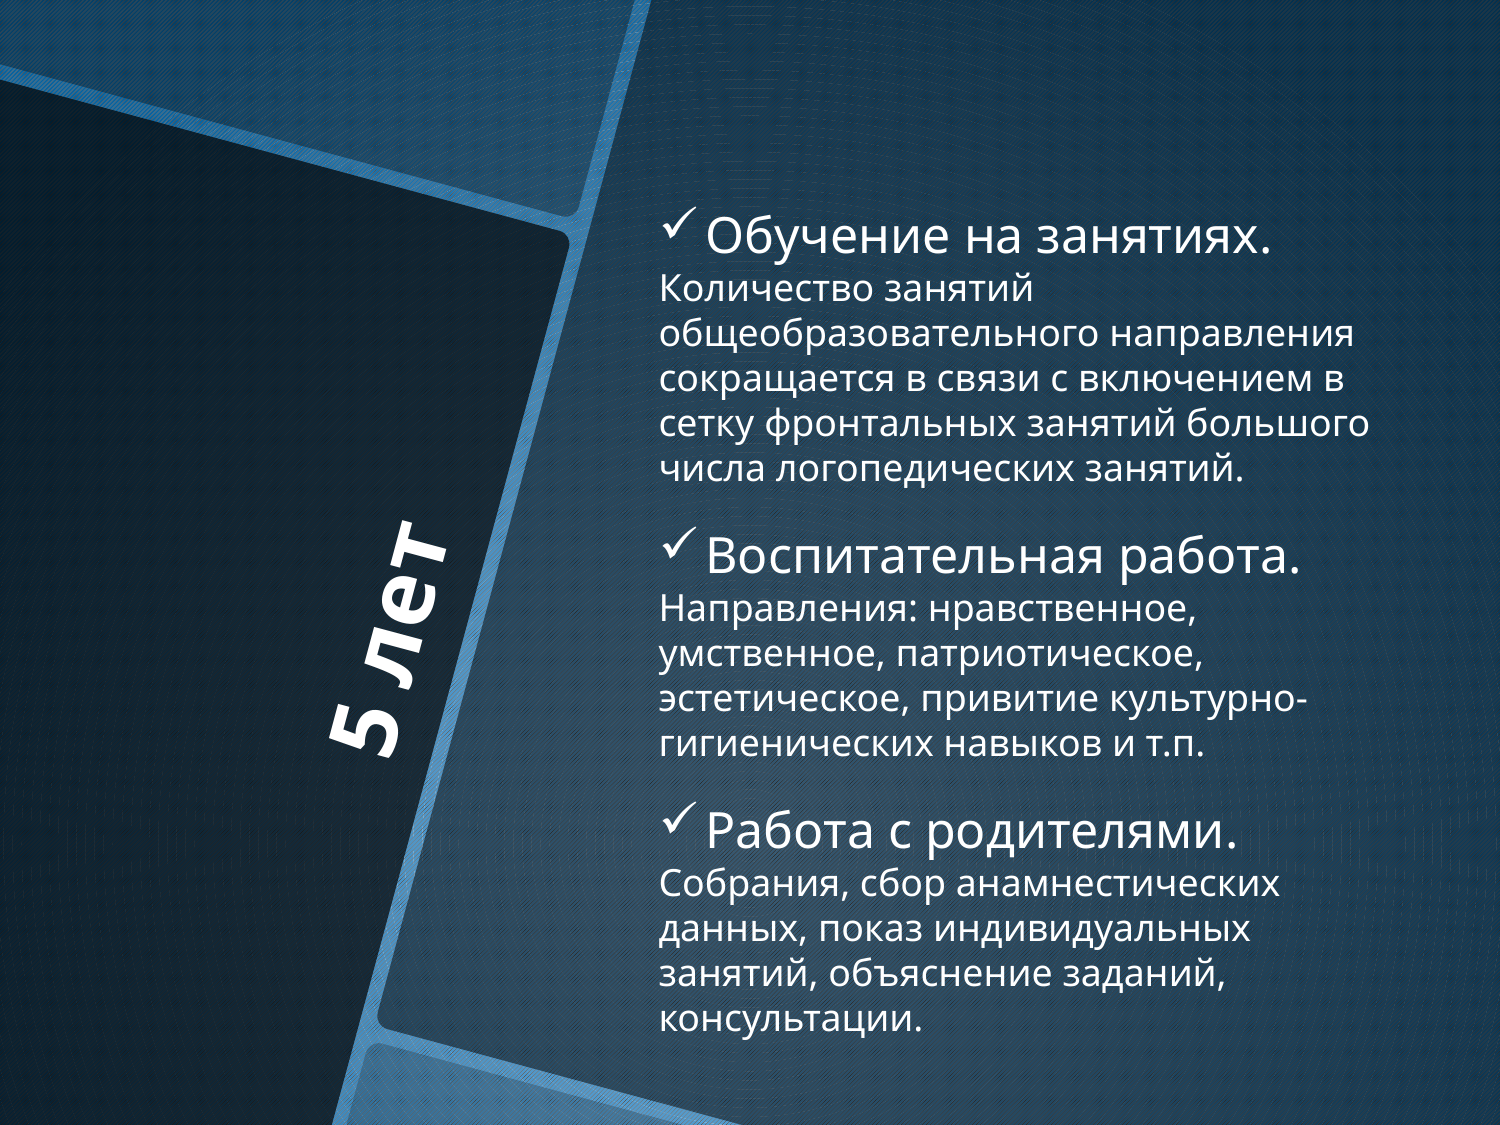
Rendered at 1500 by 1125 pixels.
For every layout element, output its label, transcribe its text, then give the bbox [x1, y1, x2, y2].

title 5 лет [70, 181, 554, 1056]
text_box Обучение на занятиях. Количество занятий общеобразовательного направления сокращается в связи с включением в сетку фронтальных занятий большого числа логопедических занятий. Воспитательная работа. Направления: нравственное, умственное, патриотическое, эстетическое, привитие культурно-гигиенических навыков и т.п. Работа с родителями. Собрания, сбор анамнестических данных, показ индивидуальных занятий, объяснение заданий, консультации. [643, 196, 1424, 1081]
